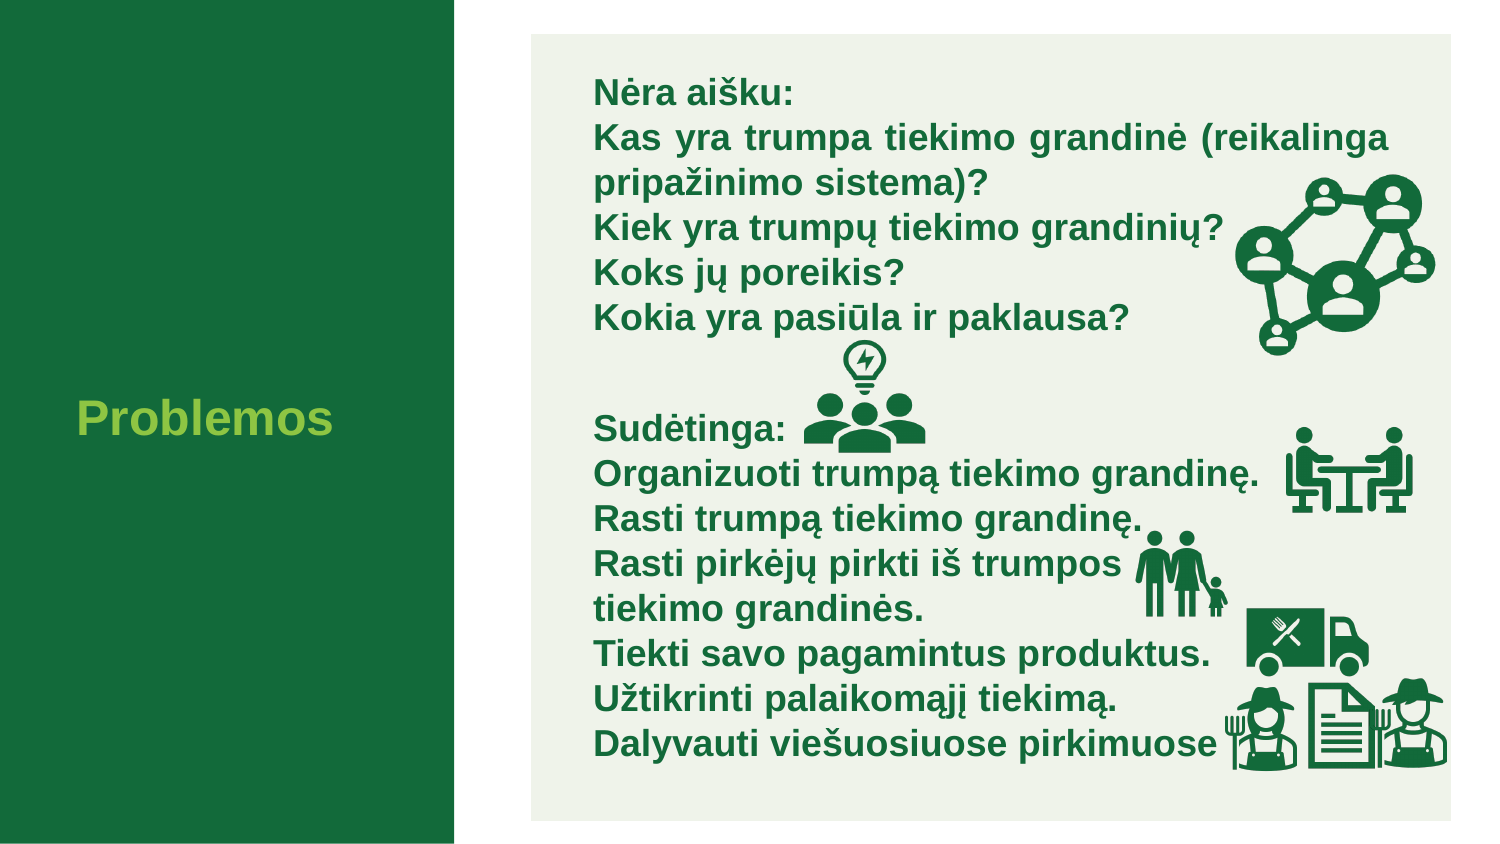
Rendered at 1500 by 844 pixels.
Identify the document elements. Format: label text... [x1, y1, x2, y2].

text_box Sudėtinga: Organizuoti trumpą tiekimo grandinę. Rasti trumpą tiekimo grandinę. Rasti pirkėjų pirkti iš trumpos tiekimo grandinės. Tiekti savo pagamintus produktus. Užtikrinti palaikomąjį tiekimą. Dalyvauti viešuosiuose pirkimuose [578, 388, 1404, 779]
text_box Nėra aišku: Kas yra trumpa tiekimo grandinė (reikalinga pripažinimo sistema)? Kiek yra trumpų tiekimo grandinių? Koks jų poreikis? Kokia yra pasiūla ir paklausa? [578, 52, 1404, 353]
picture [1218, 574, 1464, 779]
text_box Problemos [61, 377, 459, 453]
text_box [0, 0, 455, 844]
picture [1221, 153, 1446, 378]
picture [1129, 522, 1233, 625]
picture [1269, 389, 1429, 550]
text_box [528, 32, 1454, 823]
picture [784, 324, 944, 469]
